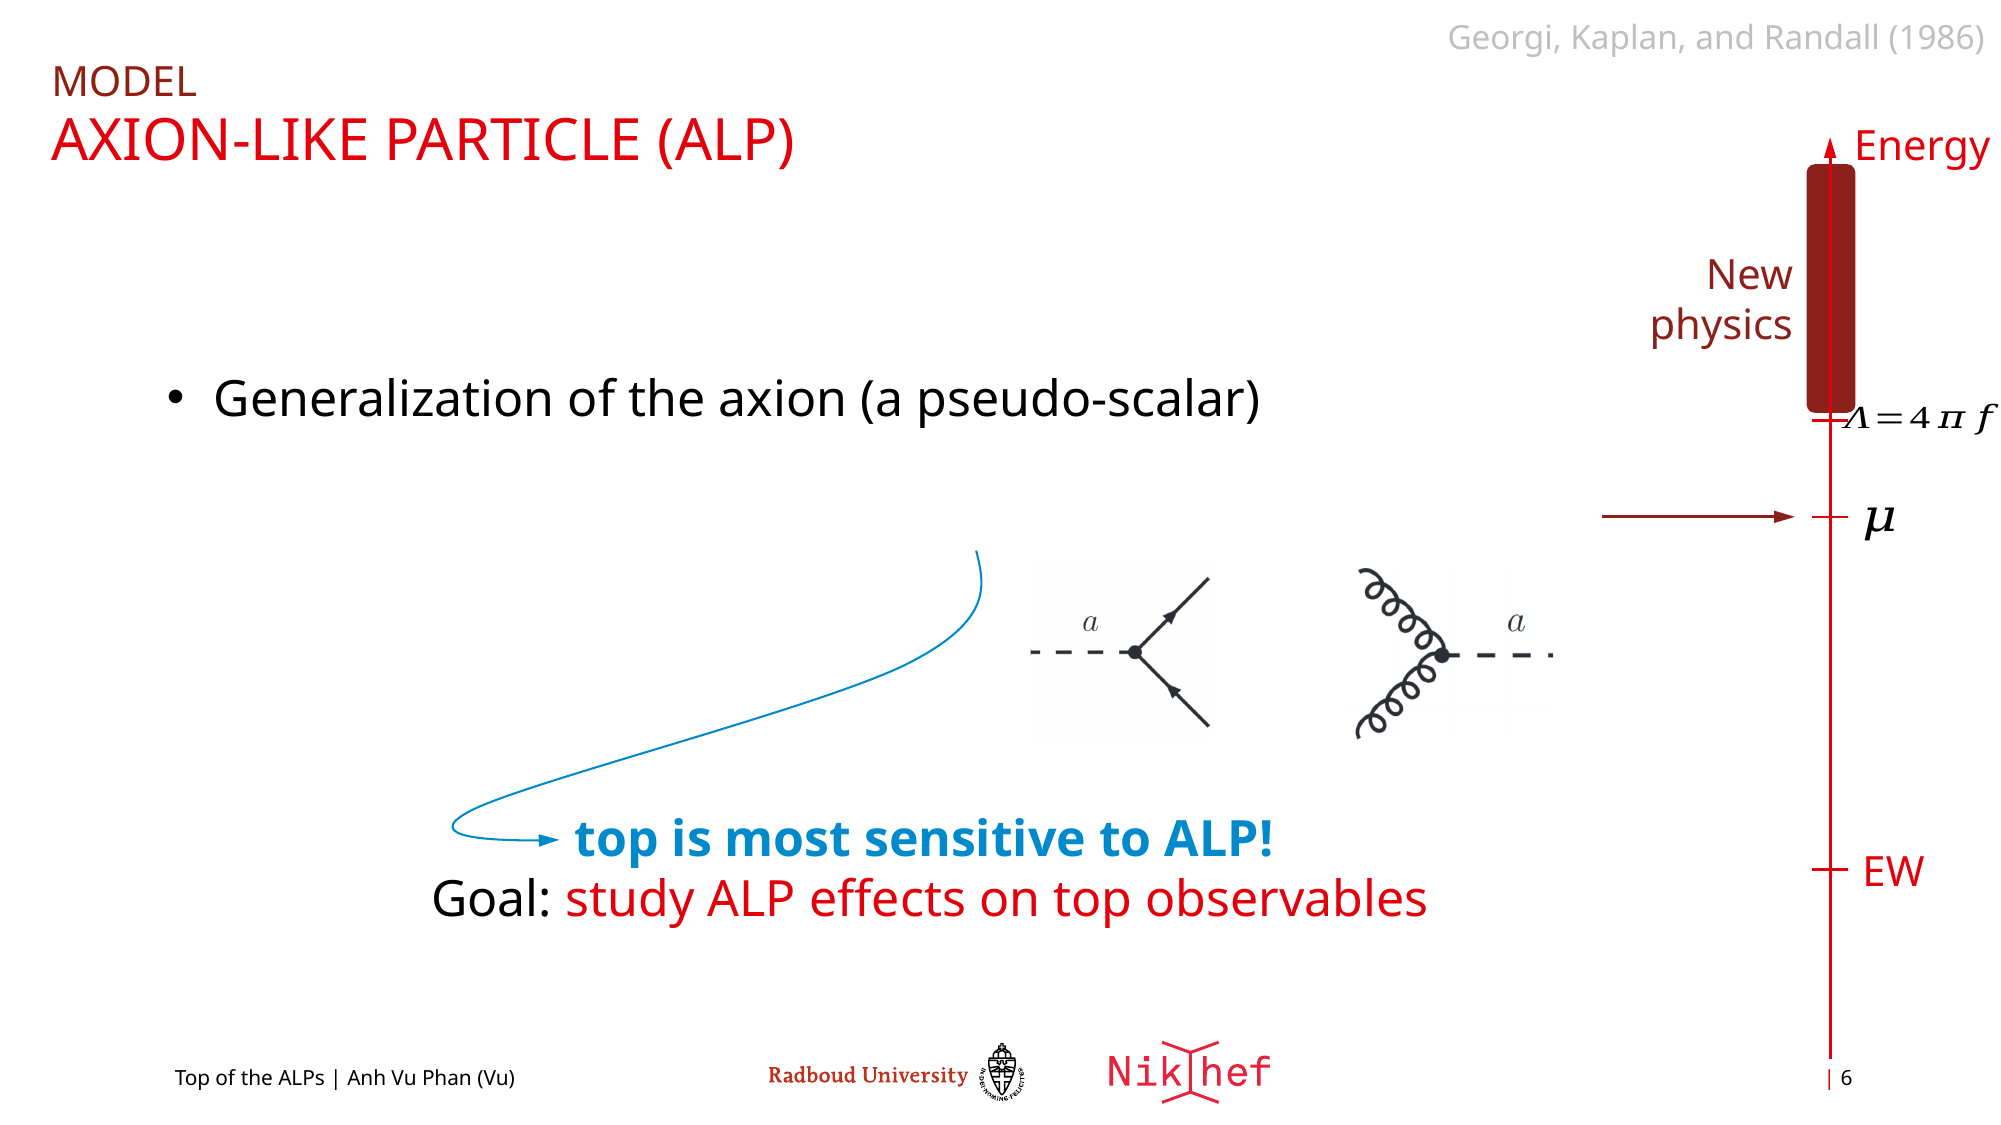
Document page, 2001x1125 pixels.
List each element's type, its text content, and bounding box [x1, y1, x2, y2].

text_box top is most sensitive to ALP! Goal: study ALP effects on top observables [379, 806, 1621, 927]
text_box EW [1862, 844, 1925, 895]
list model [51, 54, 1768, 91]
picture [1342, 562, 1554, 740]
picture [1030, 562, 1215, 740]
slide_number | 6 [1823, 1064, 1888, 1106]
footer Top of the ALPs | Anh Vu Phan (Vu) [174, 1064, 677, 1106]
text_box [1835, 162, 1858, 415]
text_box [450, 550, 984, 847]
title Axion-like particle (ALP) [51, 101, 1764, 149]
text_box Energy [1854, 118, 1991, 169]
text_box New physics [1626, 248, 1793, 349]
text_box [1804, 162, 1825, 415]
text_box Georgi, Kaplan, and Randall (1986) [1447, 15, 1986, 56]
